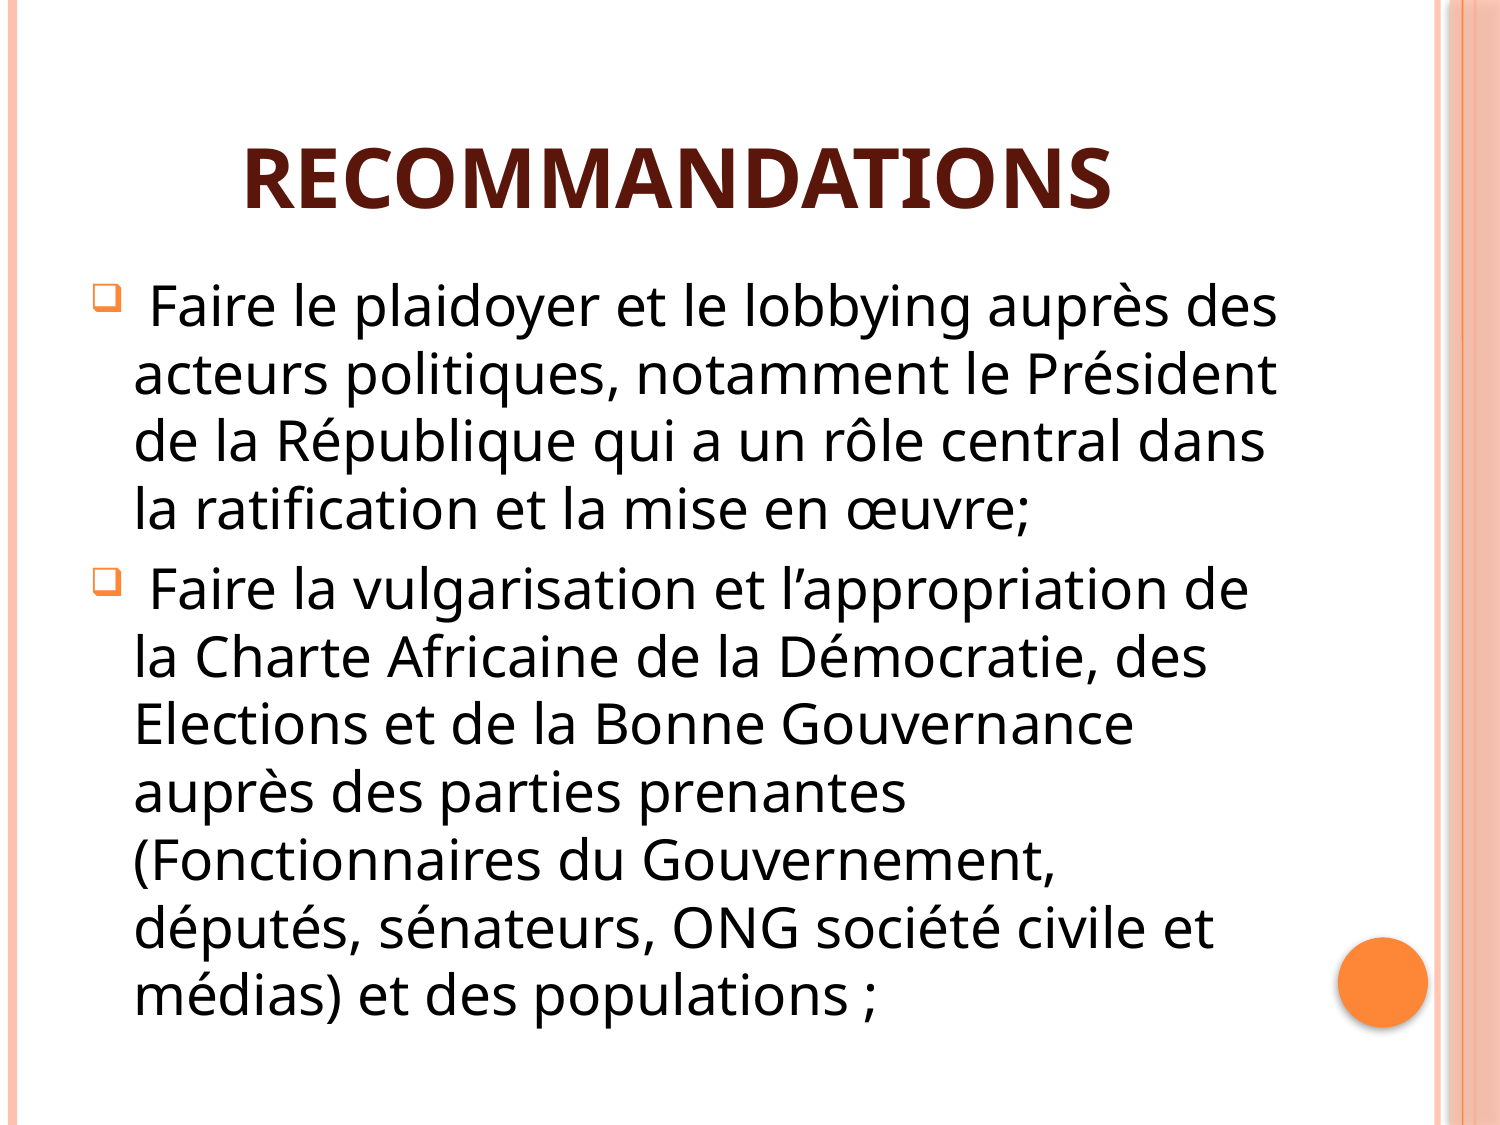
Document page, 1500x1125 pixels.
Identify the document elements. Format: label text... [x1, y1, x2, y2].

title Recommandations [75, 45, 1300, 233]
list Faire le plaidoyer et le lobbying auprès des acteurs politiques, notamment le Président de la République qui a un rôle central dans la ratification et la mise en œuvre; Faire la vulgarisation et l’appropriation de la Charte Africaine de la Démocratie, des Elections et de la Bonne Gouvernance auprès des parties prenantes (Fonctionnaires du Gouvernement, députés, sénateurs, ONG société civile et médias) et des populations ; [75, 262, 1300, 1062]
